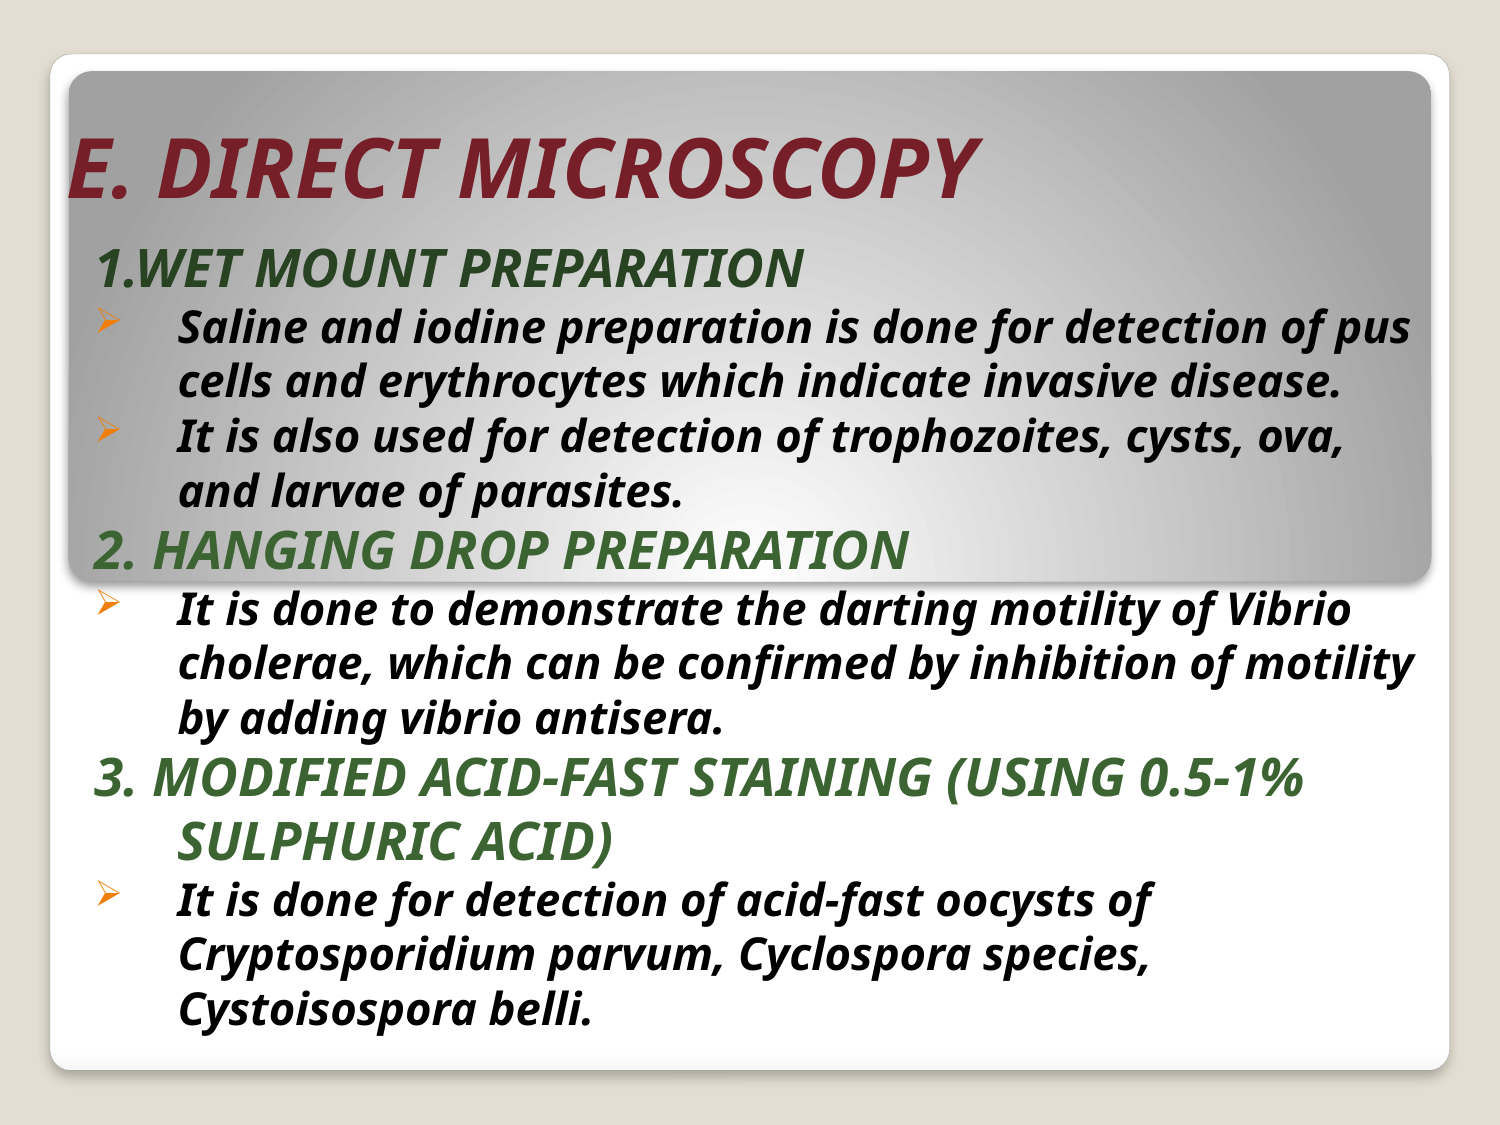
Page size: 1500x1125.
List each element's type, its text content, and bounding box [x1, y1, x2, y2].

title E. DIRECT MICROSCOPY [58, 58, 1442, 223]
subtitle 1.WET MOUNT PREPARATION Saline and iodine preparation is done for detection of pus cells and erythrocytes which indicate invasive disease. It is also used for detection of trophozoites, cysts, ova, and larvae of parasites. 2. HANGING DROP PREPARATION It is done to demonstrate the darting motility of Vibrio cholerae, which can be confirmed by inhibition of motility by adding vibrio antisera. 3. MODIFIED ACID-FAST STAINING (USING 0.5-1% SULPHURIC ACID) It is done for detection of acid-fast oocysts of Cryptosporidium parvum, Cyclospora species, Cystoisospora belli. [58, 234, 1442, 1067]
